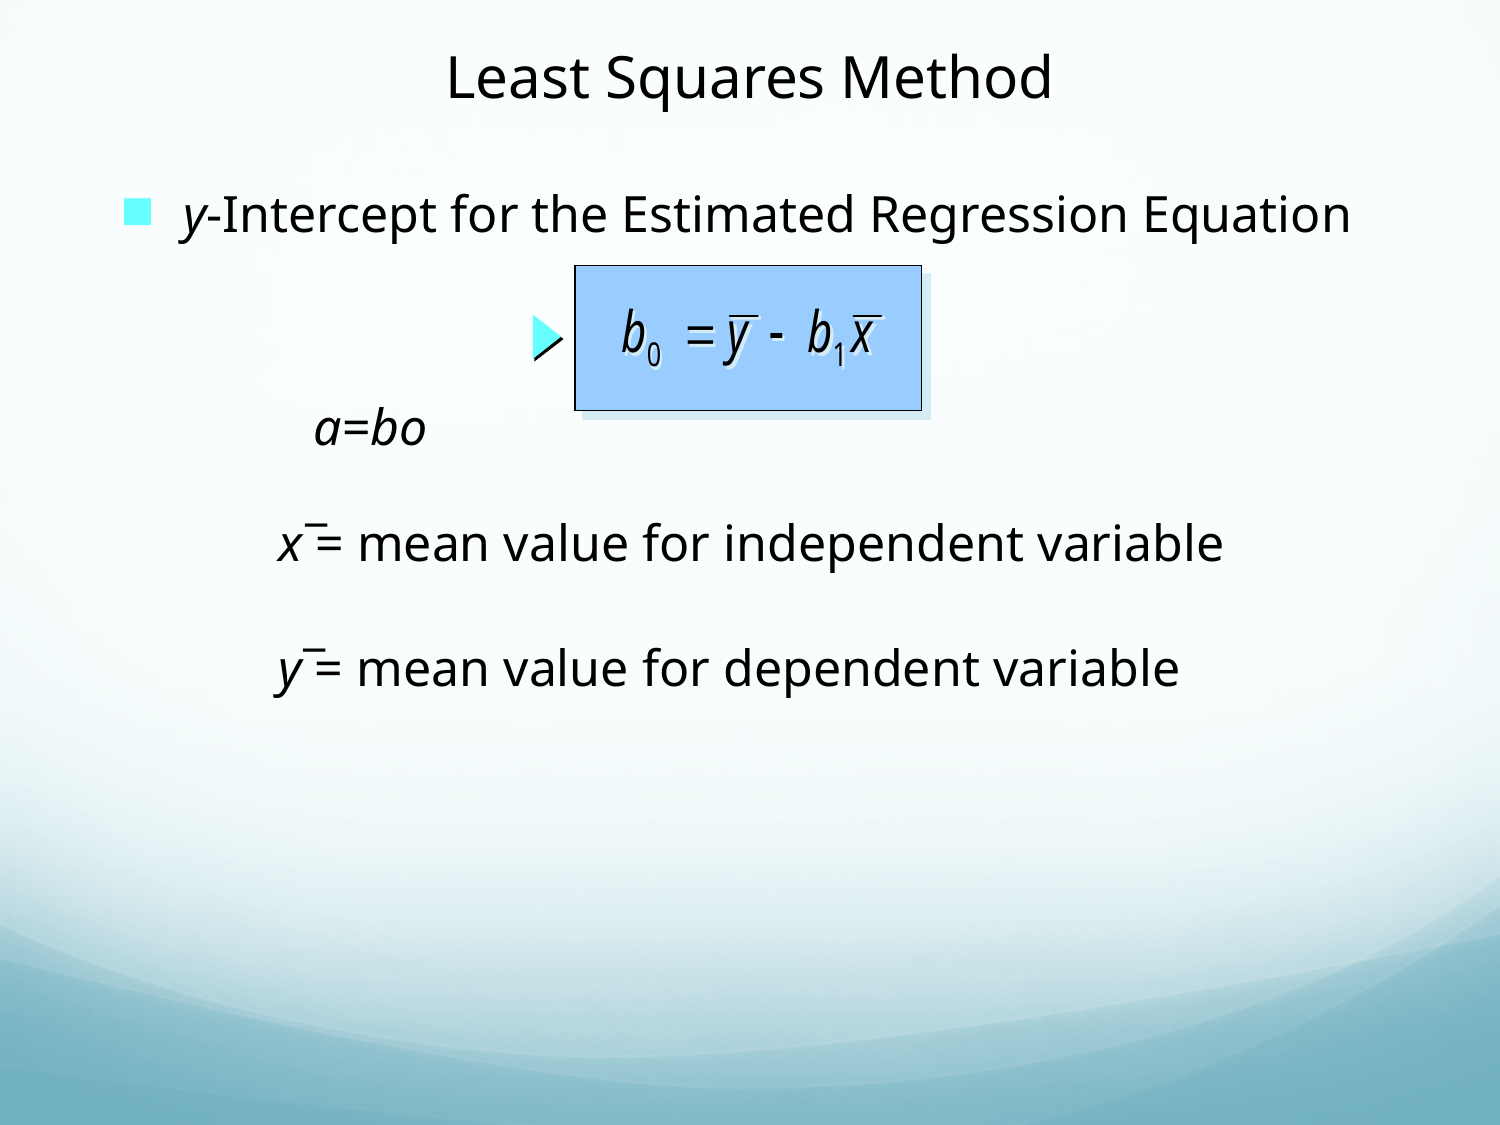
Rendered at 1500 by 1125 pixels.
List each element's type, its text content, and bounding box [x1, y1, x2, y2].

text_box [286, 590, 1173, 705]
text_box [533, 316, 560, 357]
text_box Least Squares Method [112, 28, 1388, 124]
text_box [612, 295, 890, 378]
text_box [286, 461, 1217, 580]
text_box [575, 265, 922, 411]
text_box y-Intercept for the Estimated Regression Equation a=bo [112, 182, 1388, 261]
